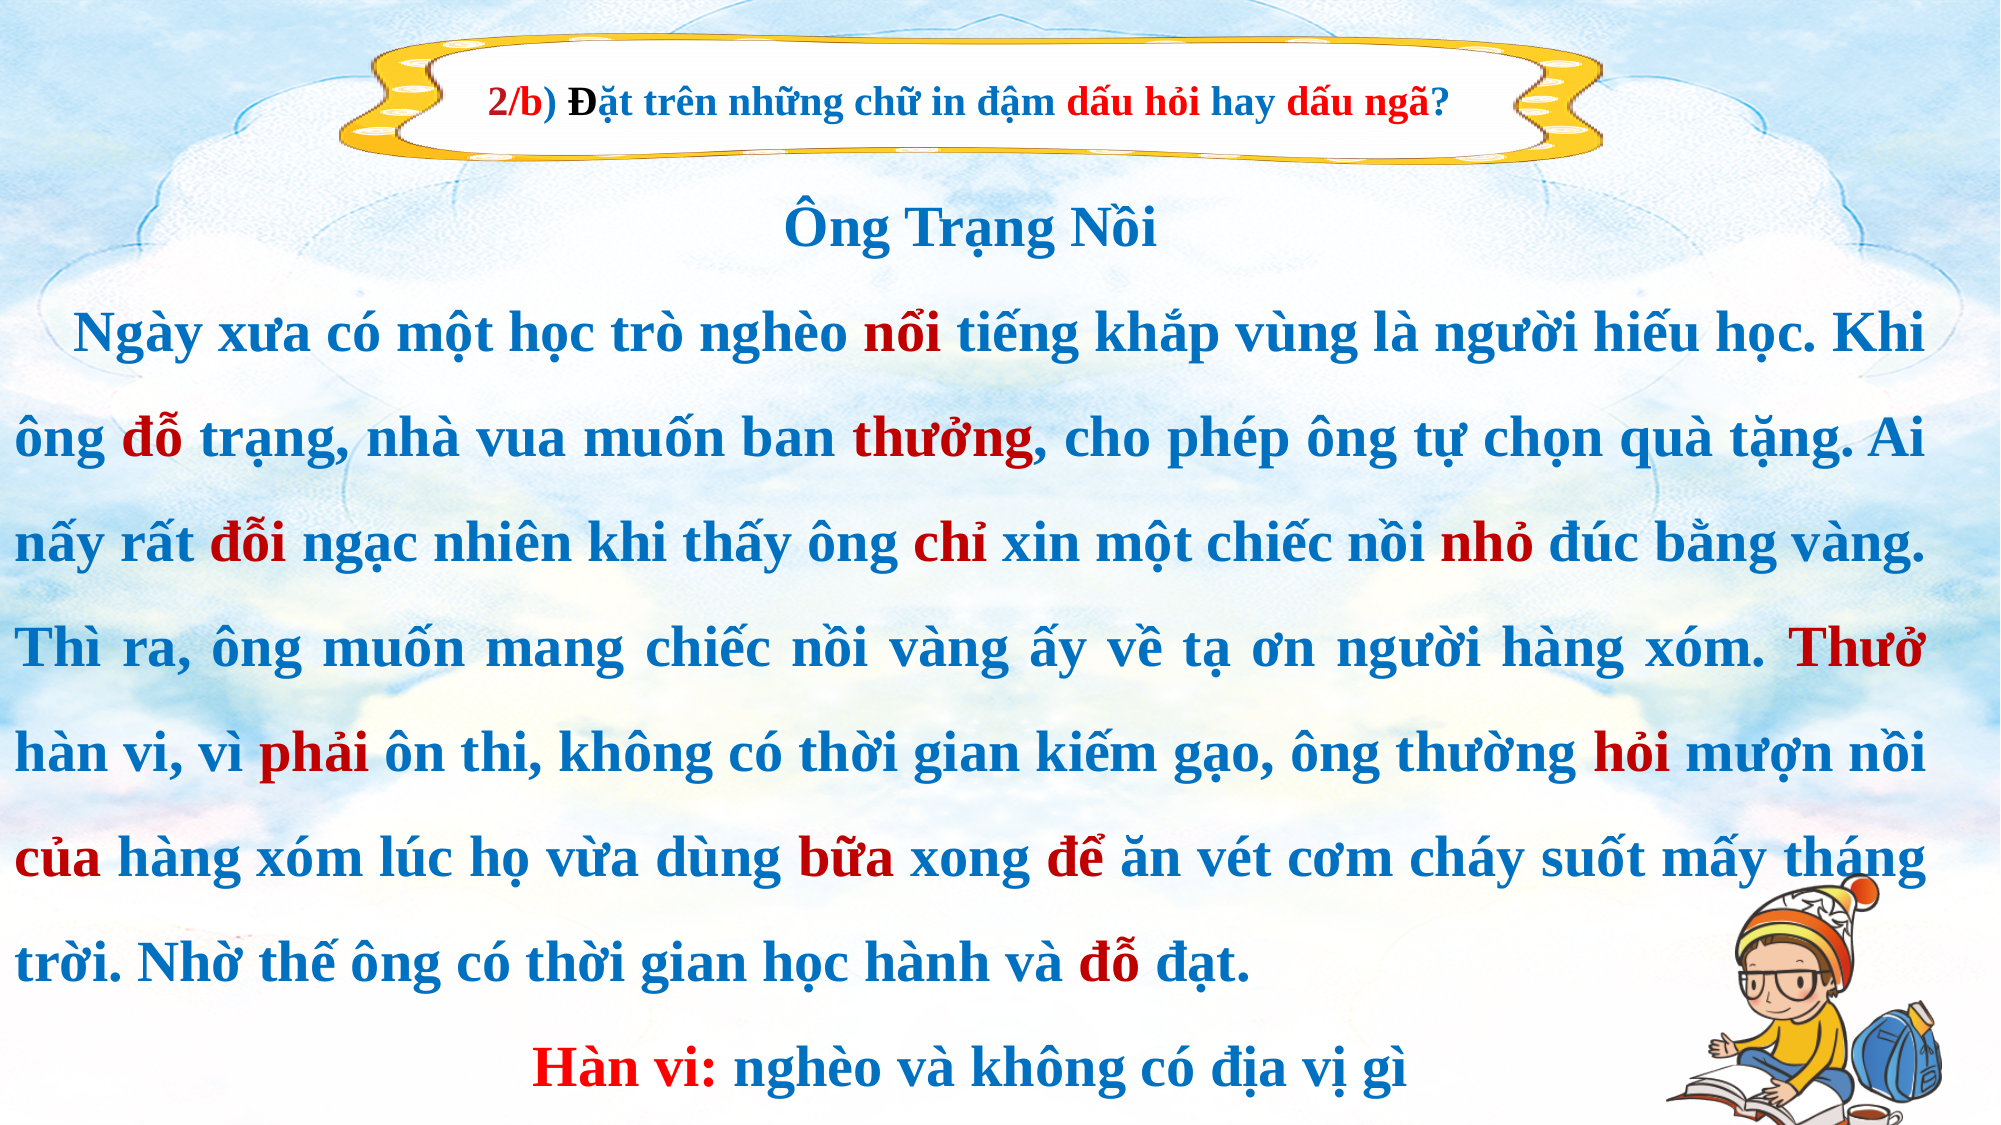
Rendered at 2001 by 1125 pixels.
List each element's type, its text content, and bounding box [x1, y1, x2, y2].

text_box Ông Trạng Nồi Ngày xưa có một học trò nghèo nổi tiếng khắp vùng là người hiếu học. Khi ông đỗ trạng, nhà vua muốn ban thưởng, cho phép ông tự chọn quà tặng. Ai nấy rất đỗi ngạc nhiên khi thấy ông chỉ xin một chiếc nồi nhỏ đúc bằng vàng. Thì ra, ông muốn mang chiếc nồi vàng ấy về tạ ơn người hàng xóm. Thưở hàn vi, vì phải ôn thi, không có thời gian kiếm gạo, ông thường hỏi mượn nồi của hàng xóm lúc họ vừa dùng bữa xong để ăn vét cơm cháy suốt mấy tháng trời. Nhờ thế ông có thời gian học hành và đỗ đạt. Hàn vi: nghèo và không có địa vị gì [0, 145, 1942, 1106]
picture [0, 0, 2001, 1125]
